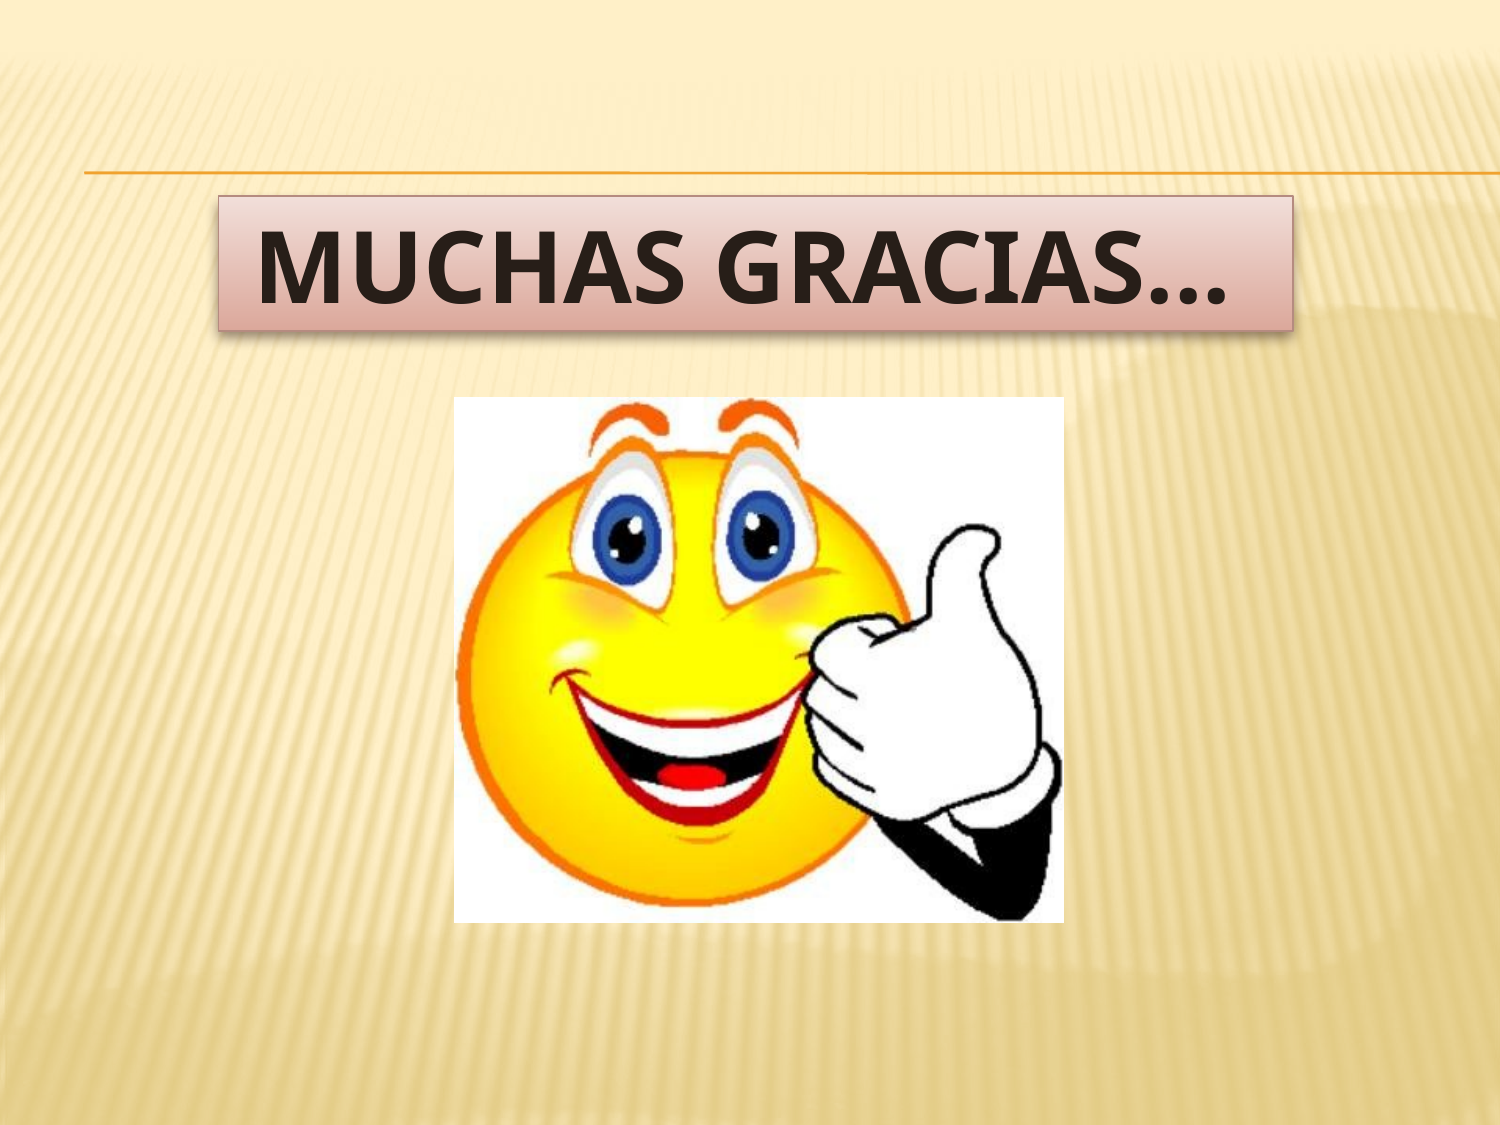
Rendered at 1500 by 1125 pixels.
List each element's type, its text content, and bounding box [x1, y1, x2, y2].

picture [454, 396, 1065, 923]
text_box MUCHAS GRACIAS... [218, 195, 1294, 332]
